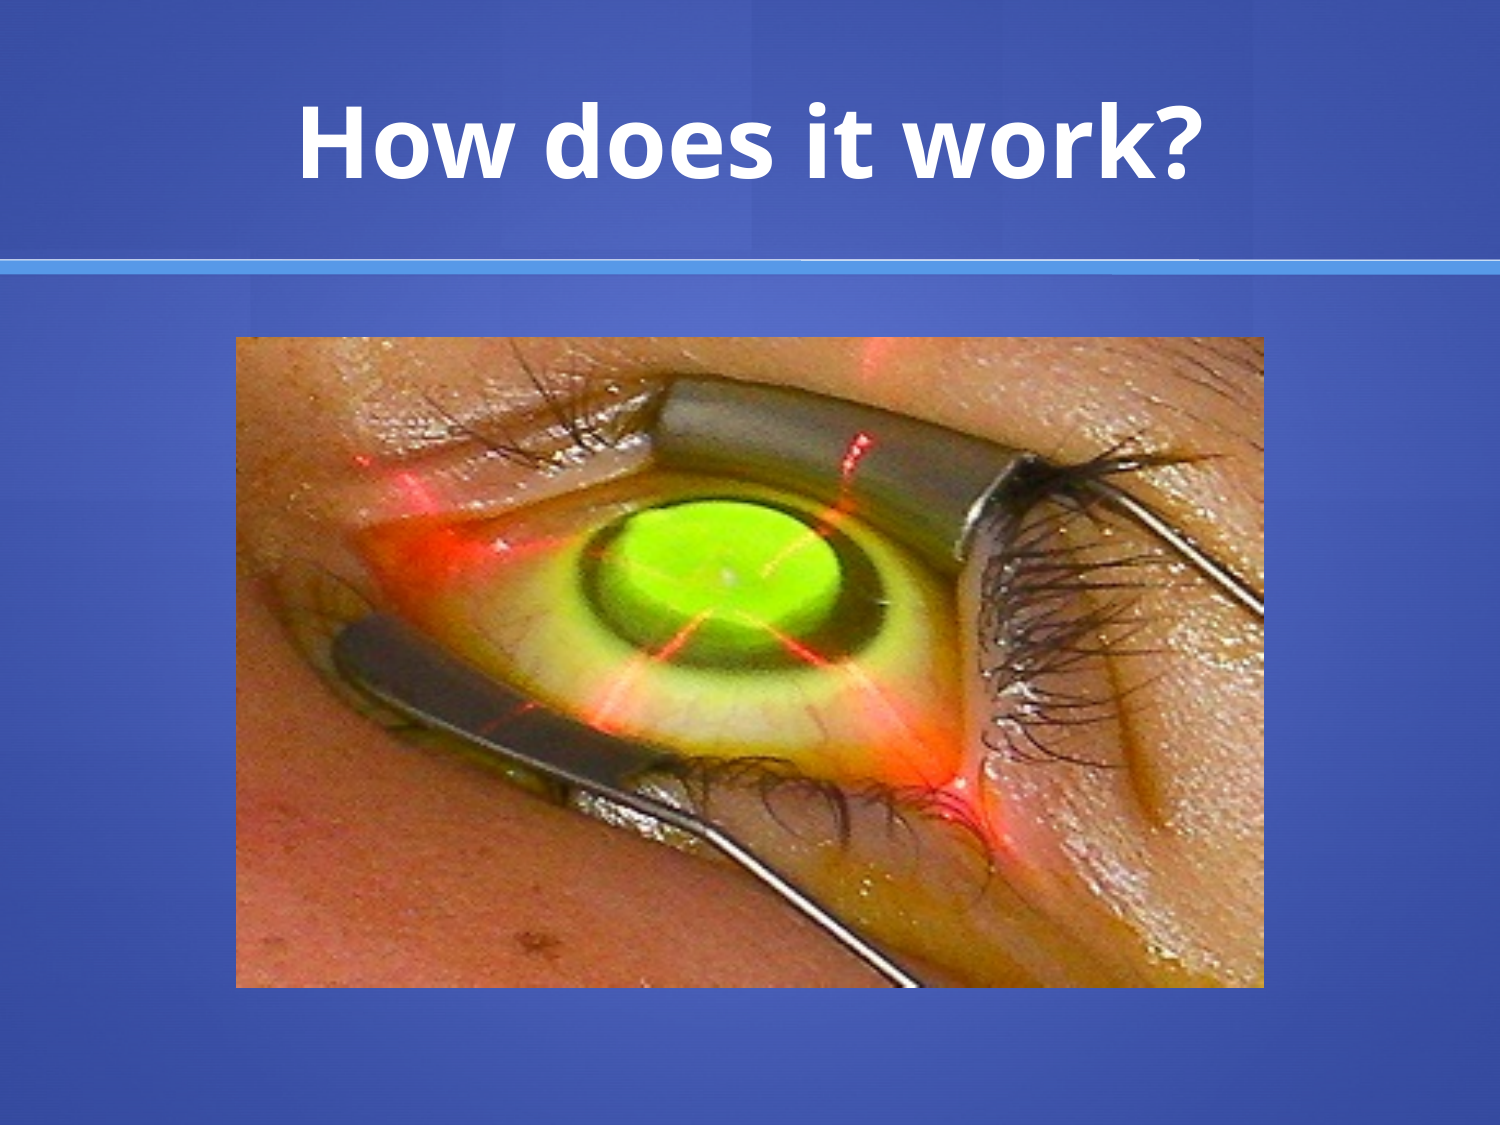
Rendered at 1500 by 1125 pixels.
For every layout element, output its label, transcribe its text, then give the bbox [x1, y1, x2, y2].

title How does it work? [75, 45, 1425, 233]
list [73, 336, 1426, 989]
